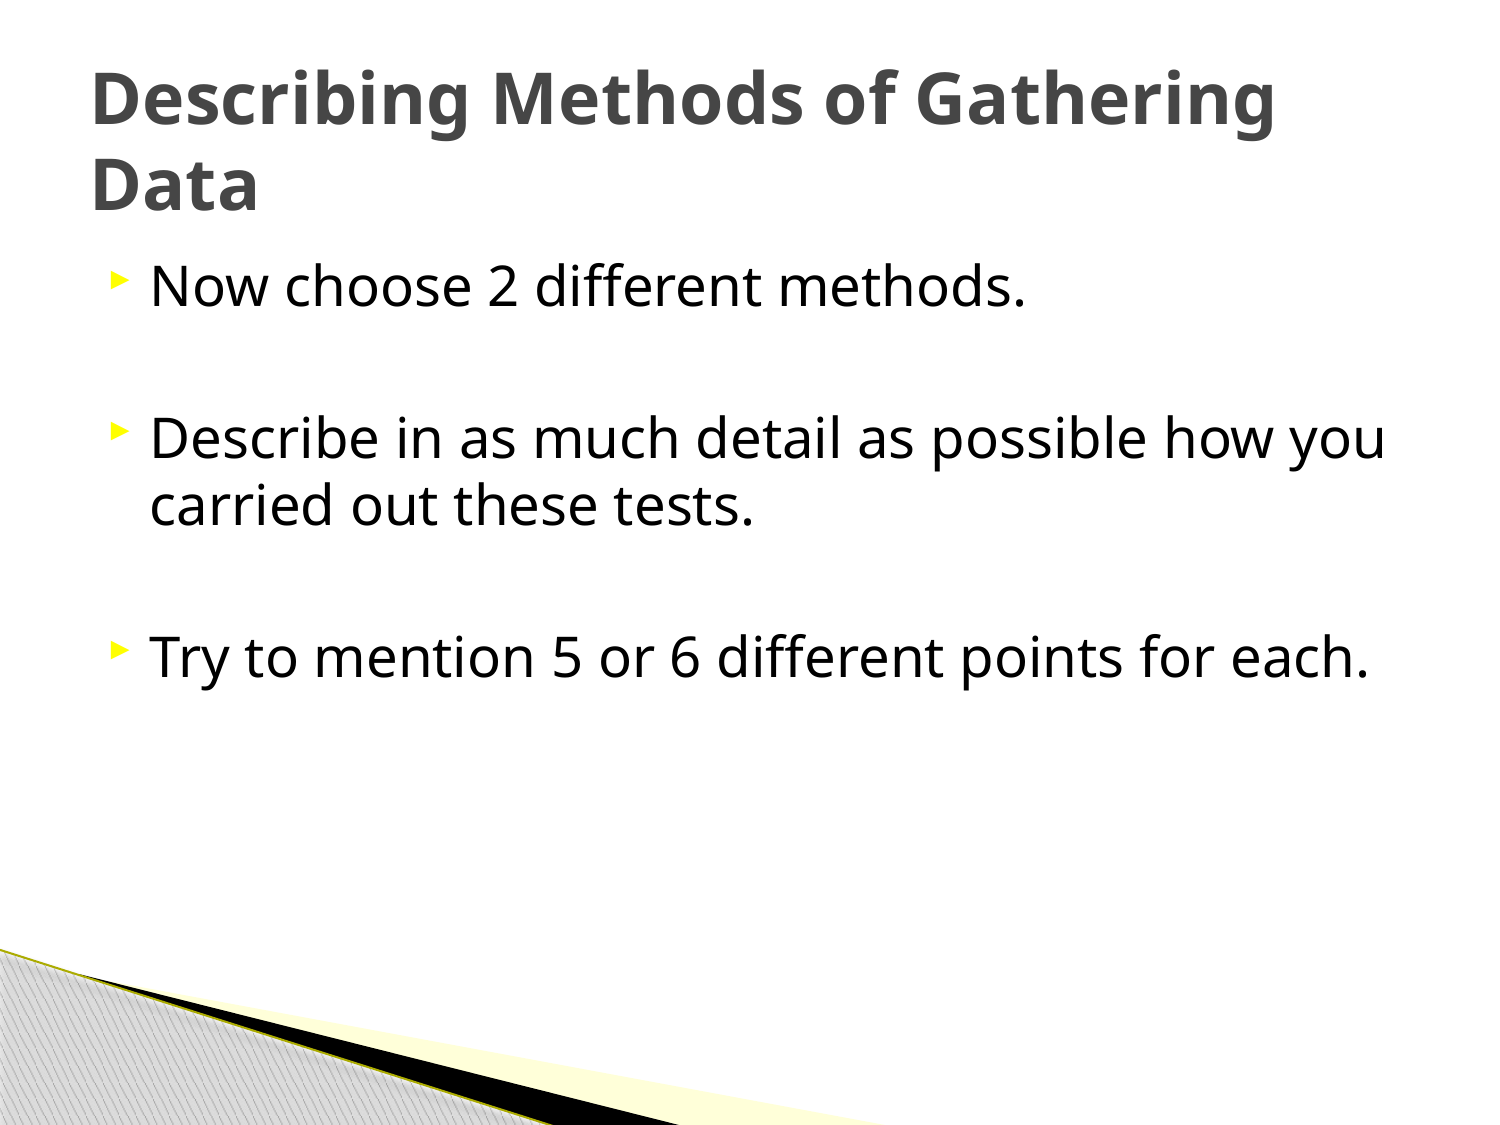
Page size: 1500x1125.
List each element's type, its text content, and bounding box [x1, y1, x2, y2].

title Describing Methods of Gathering Data [75, 45, 1425, 233]
list Now choose 2 different methods. Describe in as much detail as possible how you carried out these tests. Try to mention 5 or 6 different points for each. [75, 243, 1425, 986]
